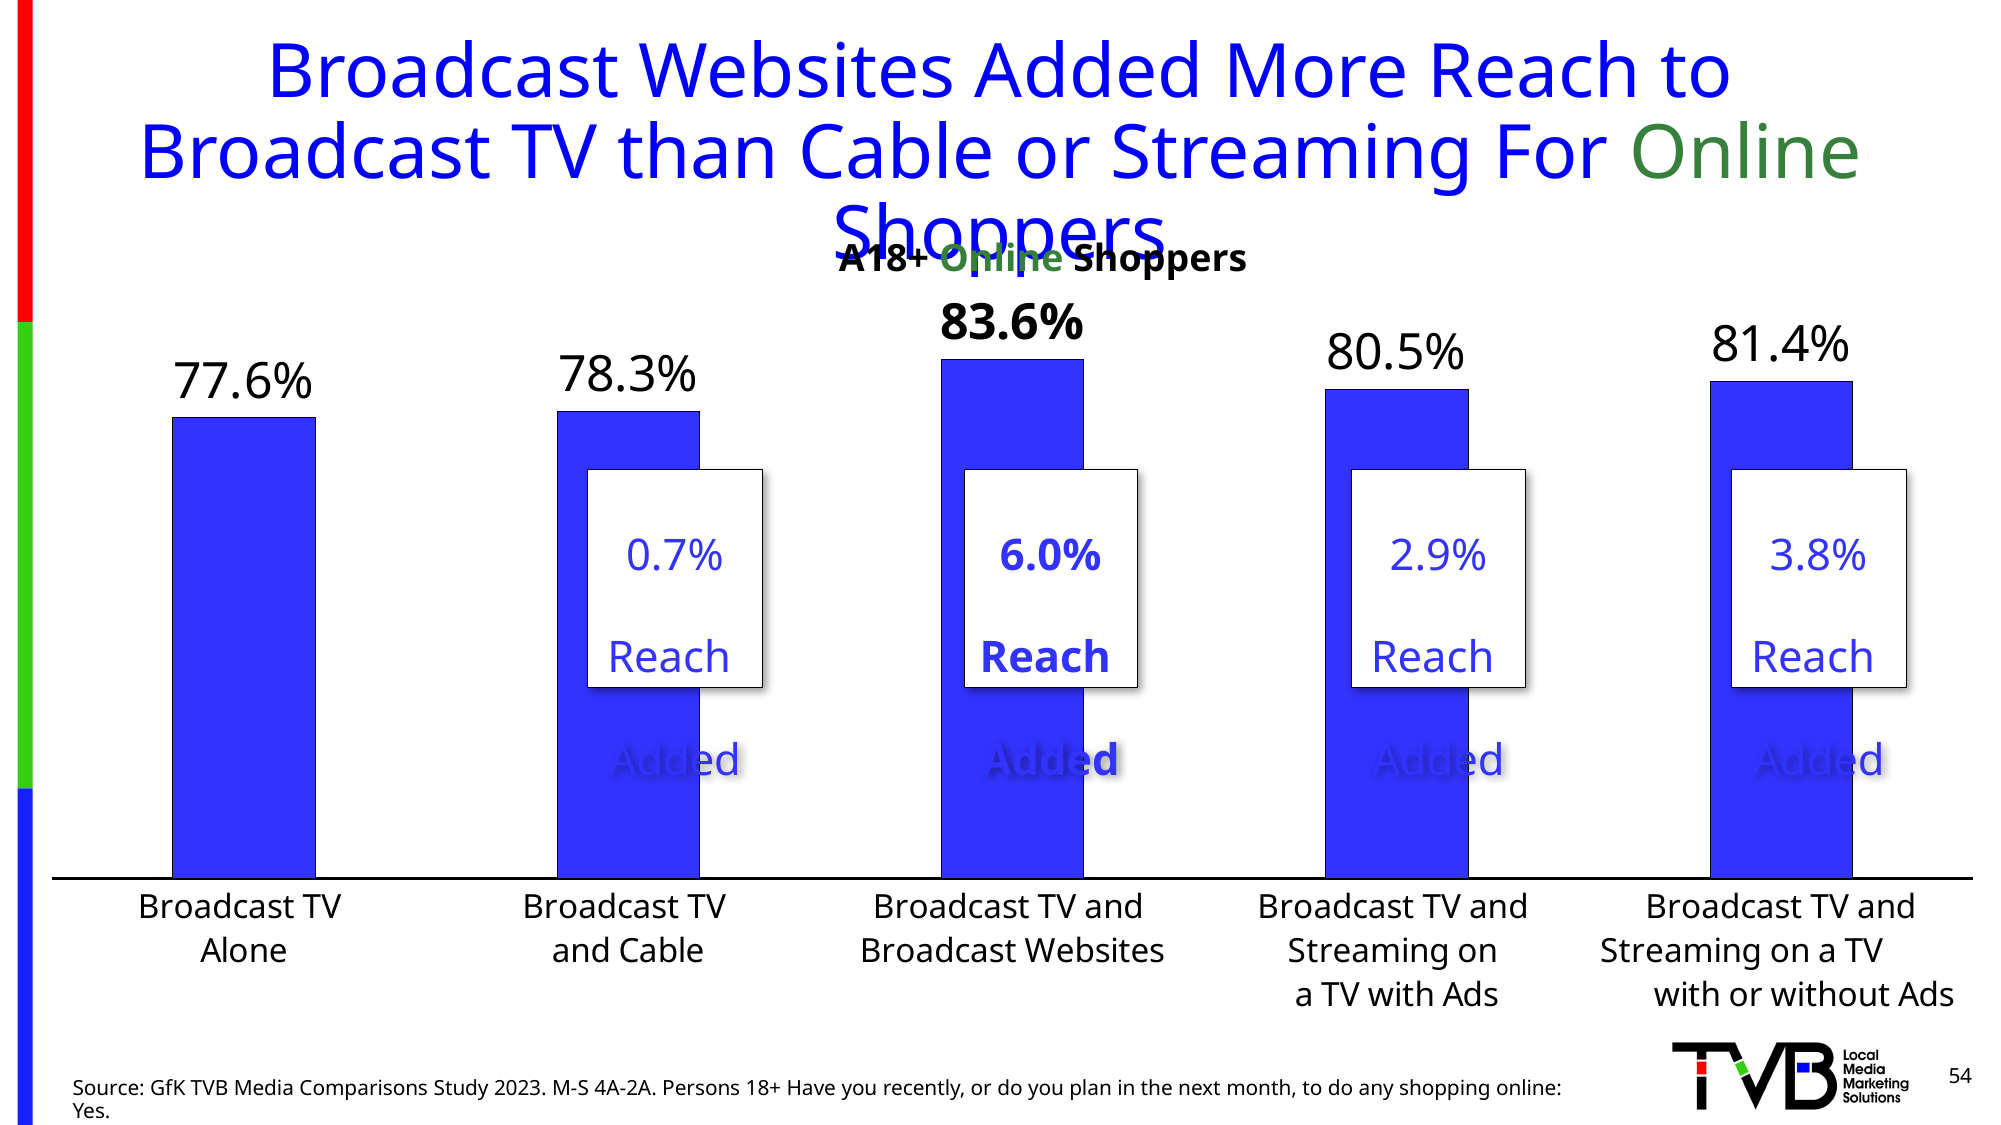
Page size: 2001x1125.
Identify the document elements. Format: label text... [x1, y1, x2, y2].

text_box A18+ Online Shoppers [486, 226, 1600, 234]
picture [1672, 1047, 1909, 1110]
slide_number 54 [1824, 1046, 1988, 1107]
title Broadcast Websites Added More Reach to Broadcast TV than Cable or Streaming For Online Shoppers [68, 24, 1932, 204]
list Source: GfK TVB Media Comparisons Study 2023. M-S 4A-2A. Persons 18+ Have you recently, or do you plan in the next month, to do any shopping online: Yes. [57, 1070, 1595, 1109]
chart [50, 237, 1976, 1047]
